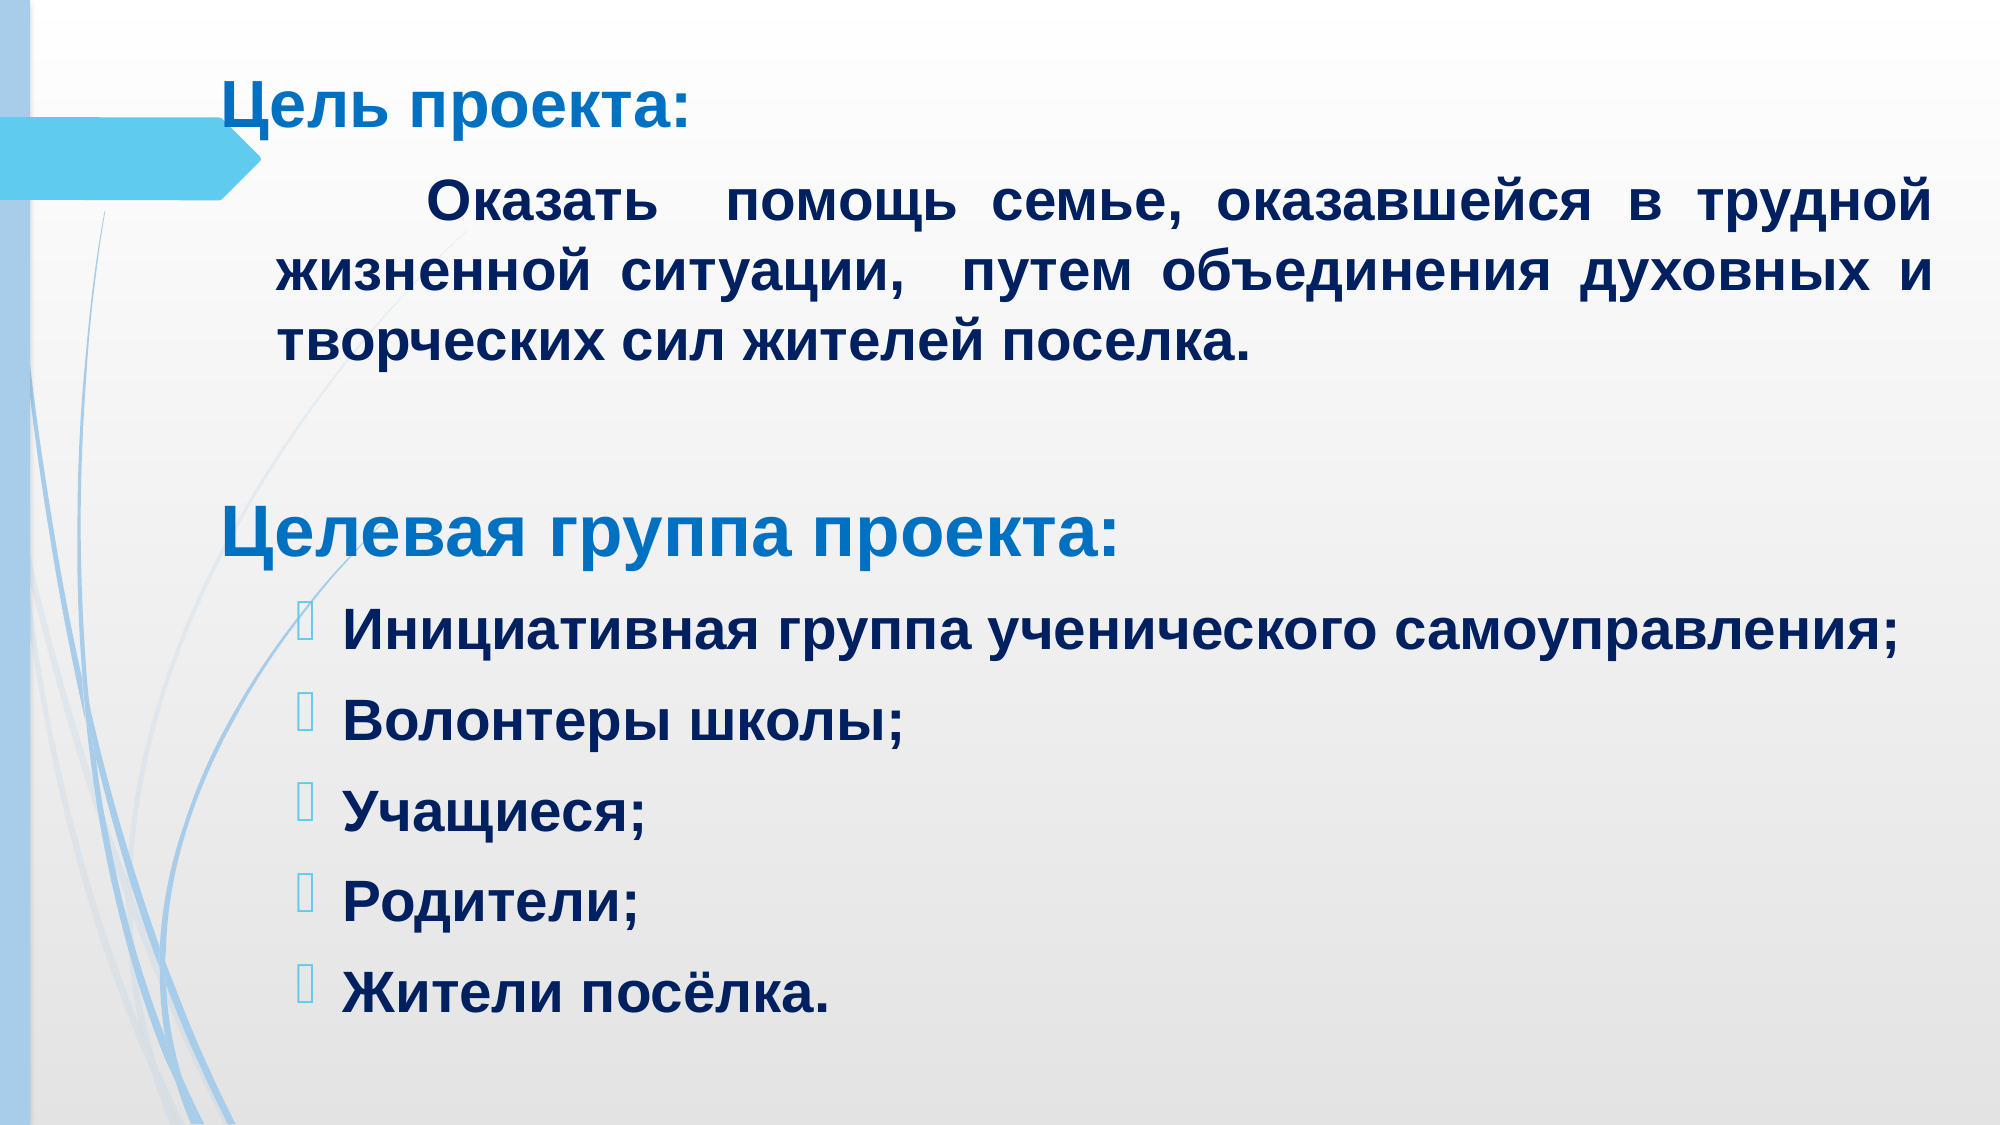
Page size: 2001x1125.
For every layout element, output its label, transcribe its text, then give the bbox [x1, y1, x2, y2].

list Цель проекта: Оказать помощь семье, оказавшейся в трудной жизненной ситуации, путем объединения духовных и творческих сил жителей поселка. Целевая группа проекта: Инициативная группа ученического самоуправления; Волонтеры школы; Учащиеся; Родители; Жители посёлка. [205, 53, 1950, 1040]
